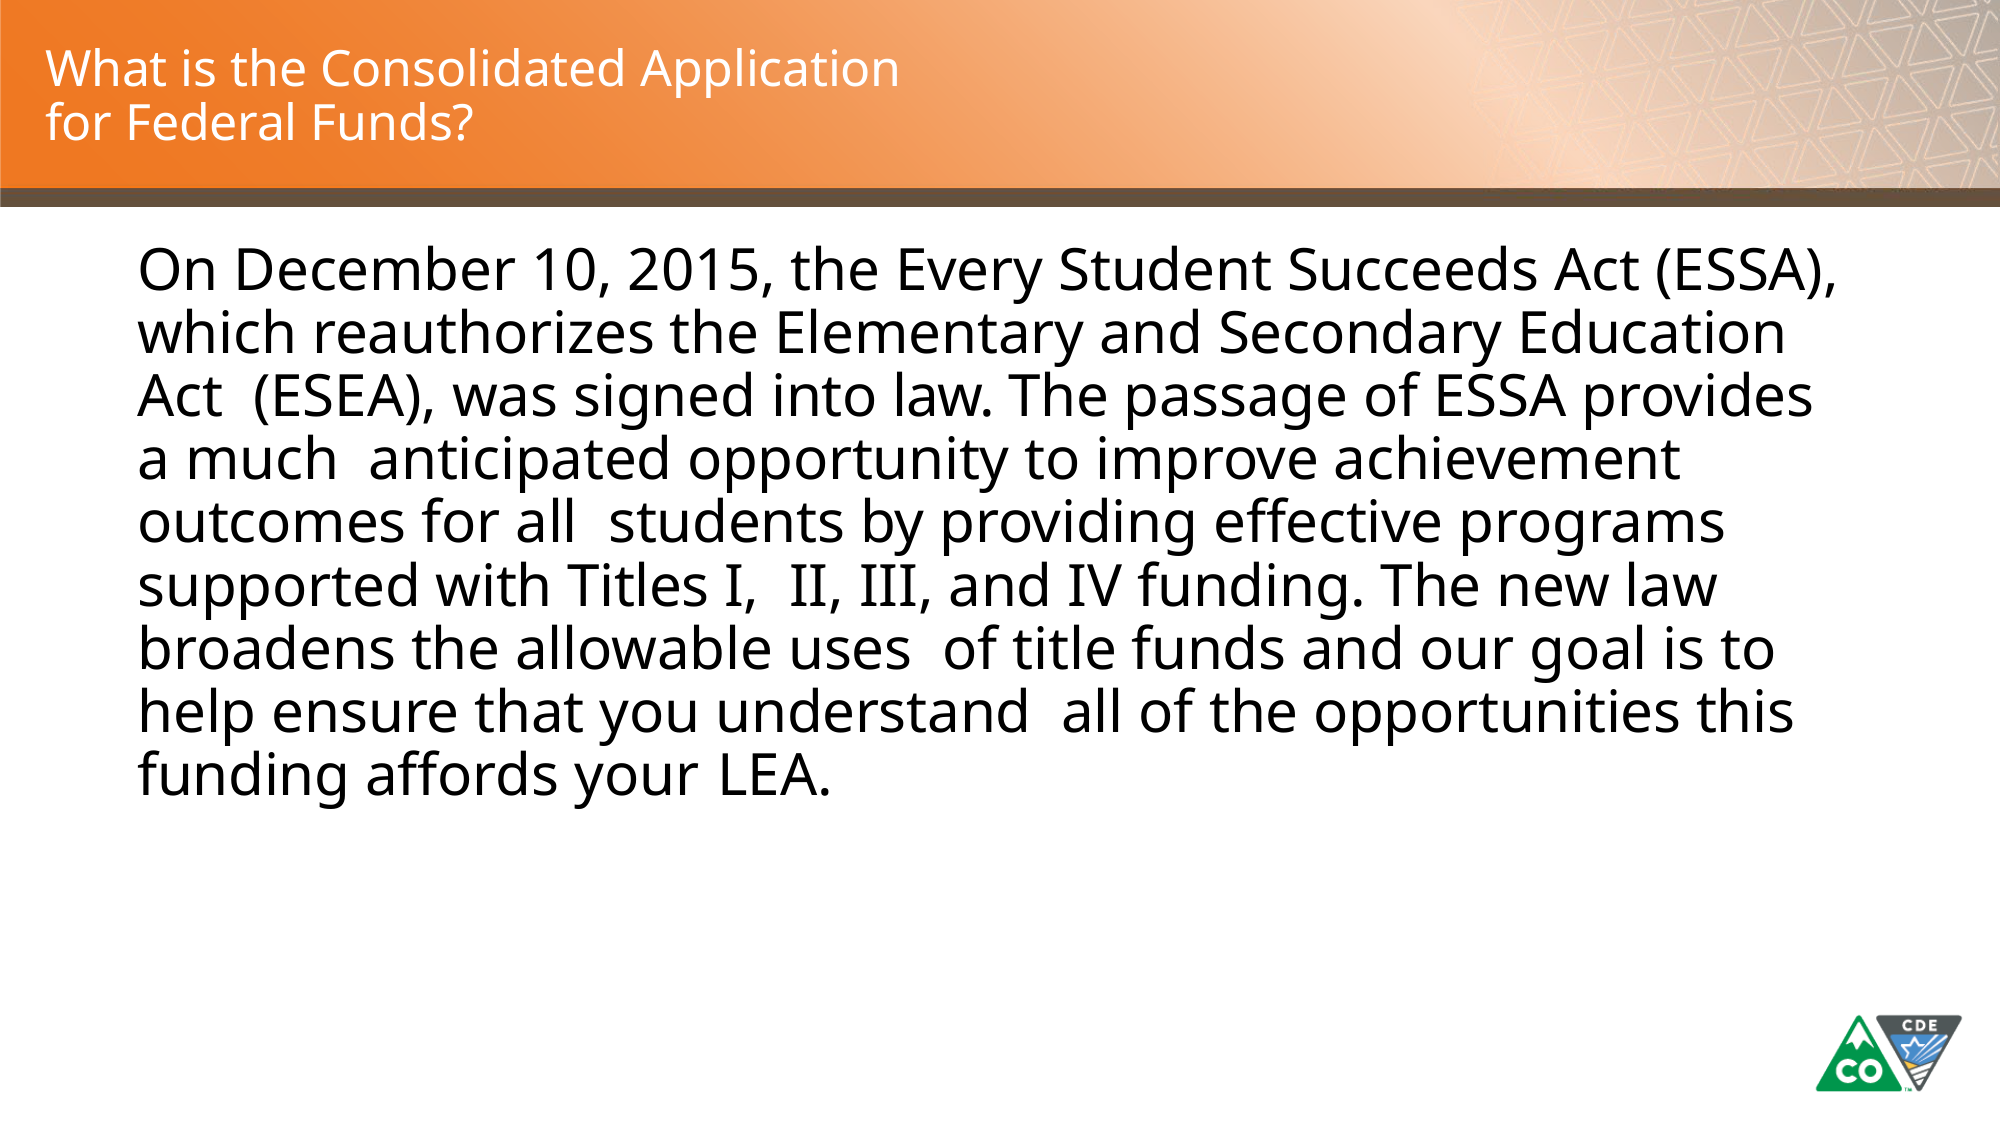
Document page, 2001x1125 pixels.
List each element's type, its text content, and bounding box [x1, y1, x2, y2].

picture [1803, 1006, 1972, 1099]
text_box On December 10, 2015, the Every Student Succeeds Act (ESSA), which reauthorizes the Elementary and Secondary Education Act (ESEA), was signed into law. The passage of ESSA provides a much anticipated opportunity to improve achievement outcomes for all students by providing effective programs supported with Titles I, II, III, and IV funding. The new law broadens the allowable uses of title funds and our goal is to help ensure that you understand all of the opportunities this funding affords your LEA. [135, 238, 1859, 808]
picture [0, 0, 2000, 207]
title What is the Consolidated Application for Federal Funds? [42, 42, 959, 231]
